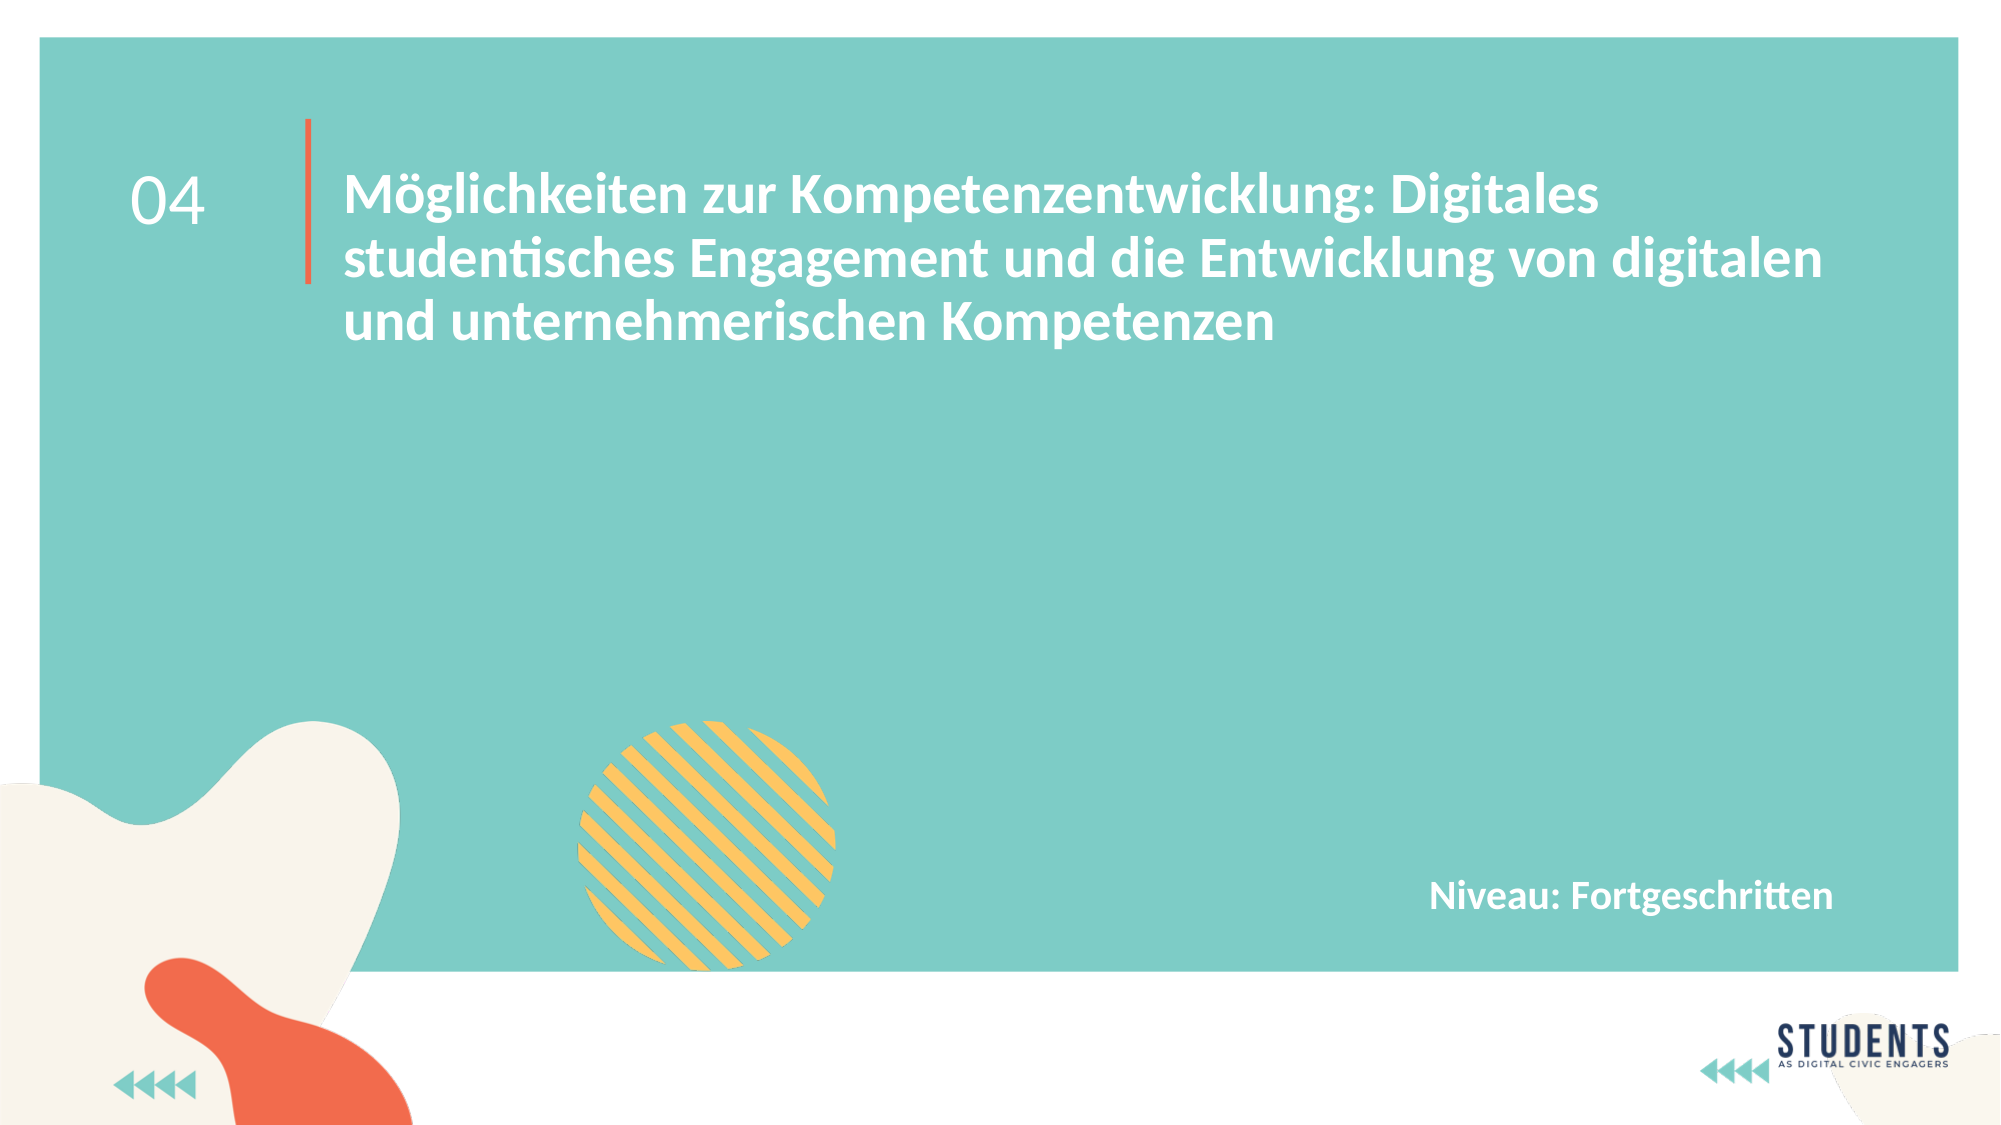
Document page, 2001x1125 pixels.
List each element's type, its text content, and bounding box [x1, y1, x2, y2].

list 04 [115, 153, 264, 249]
picture [1696, 1013, 2000, 1125]
list Möglichkeiten zur Kompetenzentwicklung: Digitales studentisches Engagement und die Entwicklung von digitalen und unternehmerischen Kompetenzen [328, 133, 1899, 367]
picture [0, 721, 836, 1125]
text_box Niveau: Fortgeschritten [1414, 860, 2000, 926]
